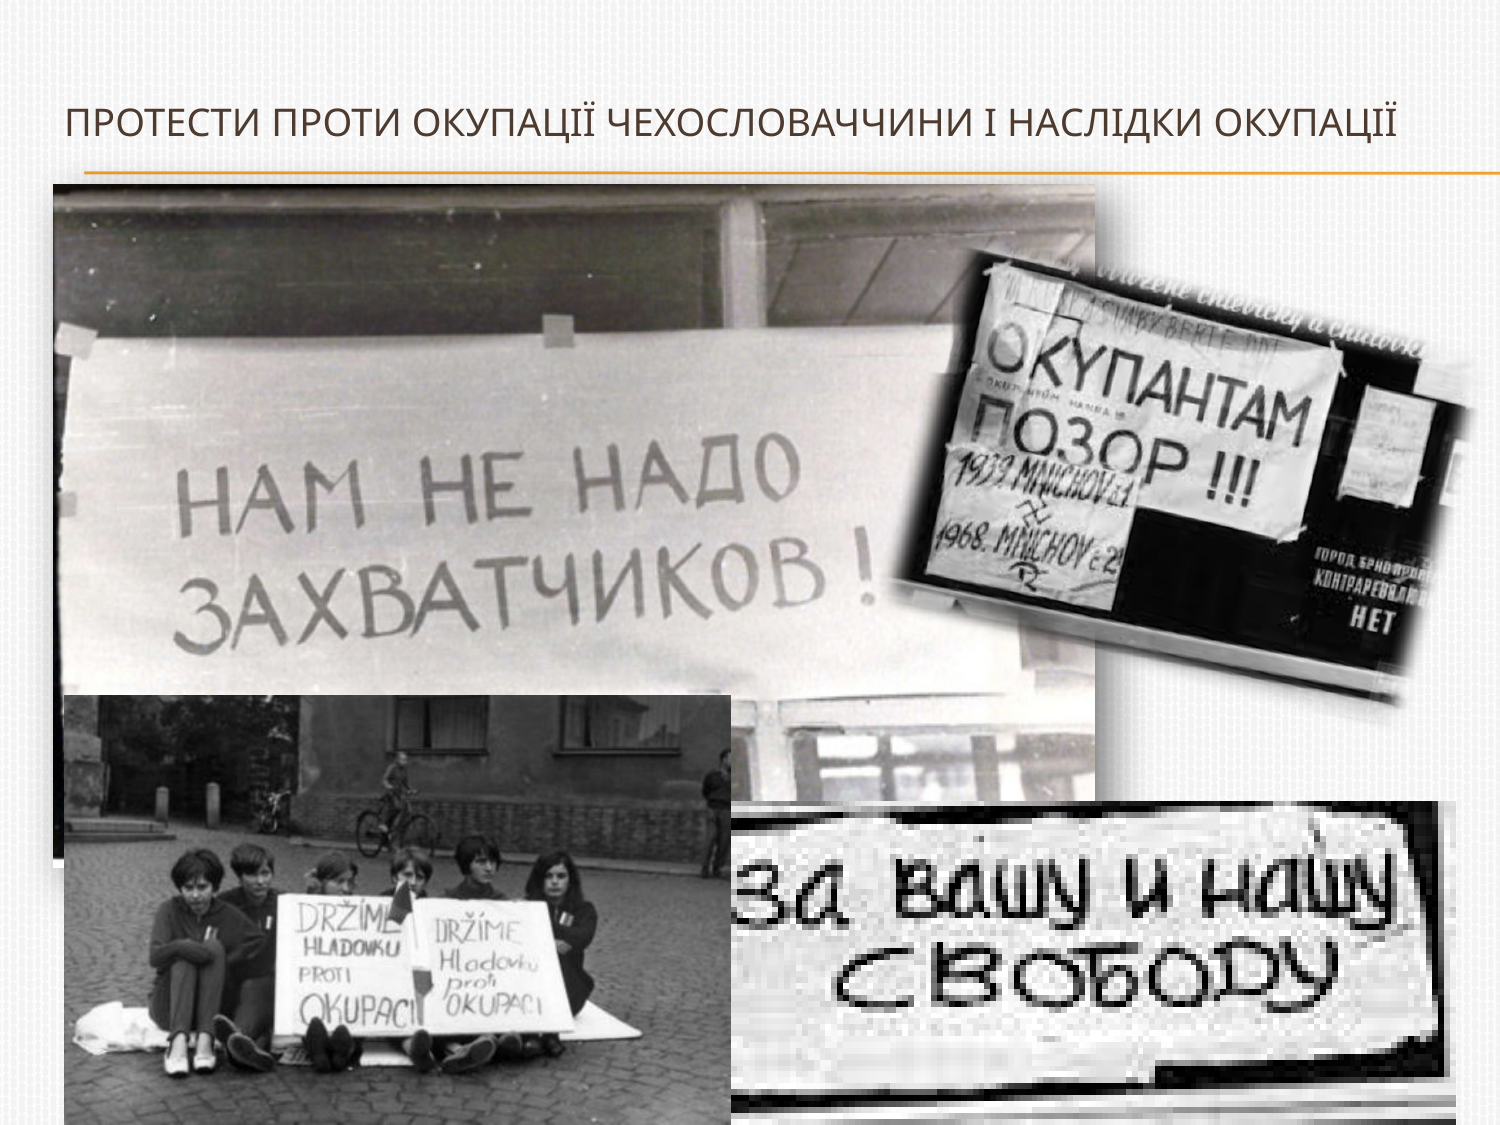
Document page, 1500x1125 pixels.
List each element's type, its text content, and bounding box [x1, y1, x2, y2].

picture [52, 184, 1461, 1125]
title Протести проти окупації Чехословаччини і наслідки окупації [49, 75, 1475, 213]
picture [1357, 691, 1383, 701]
